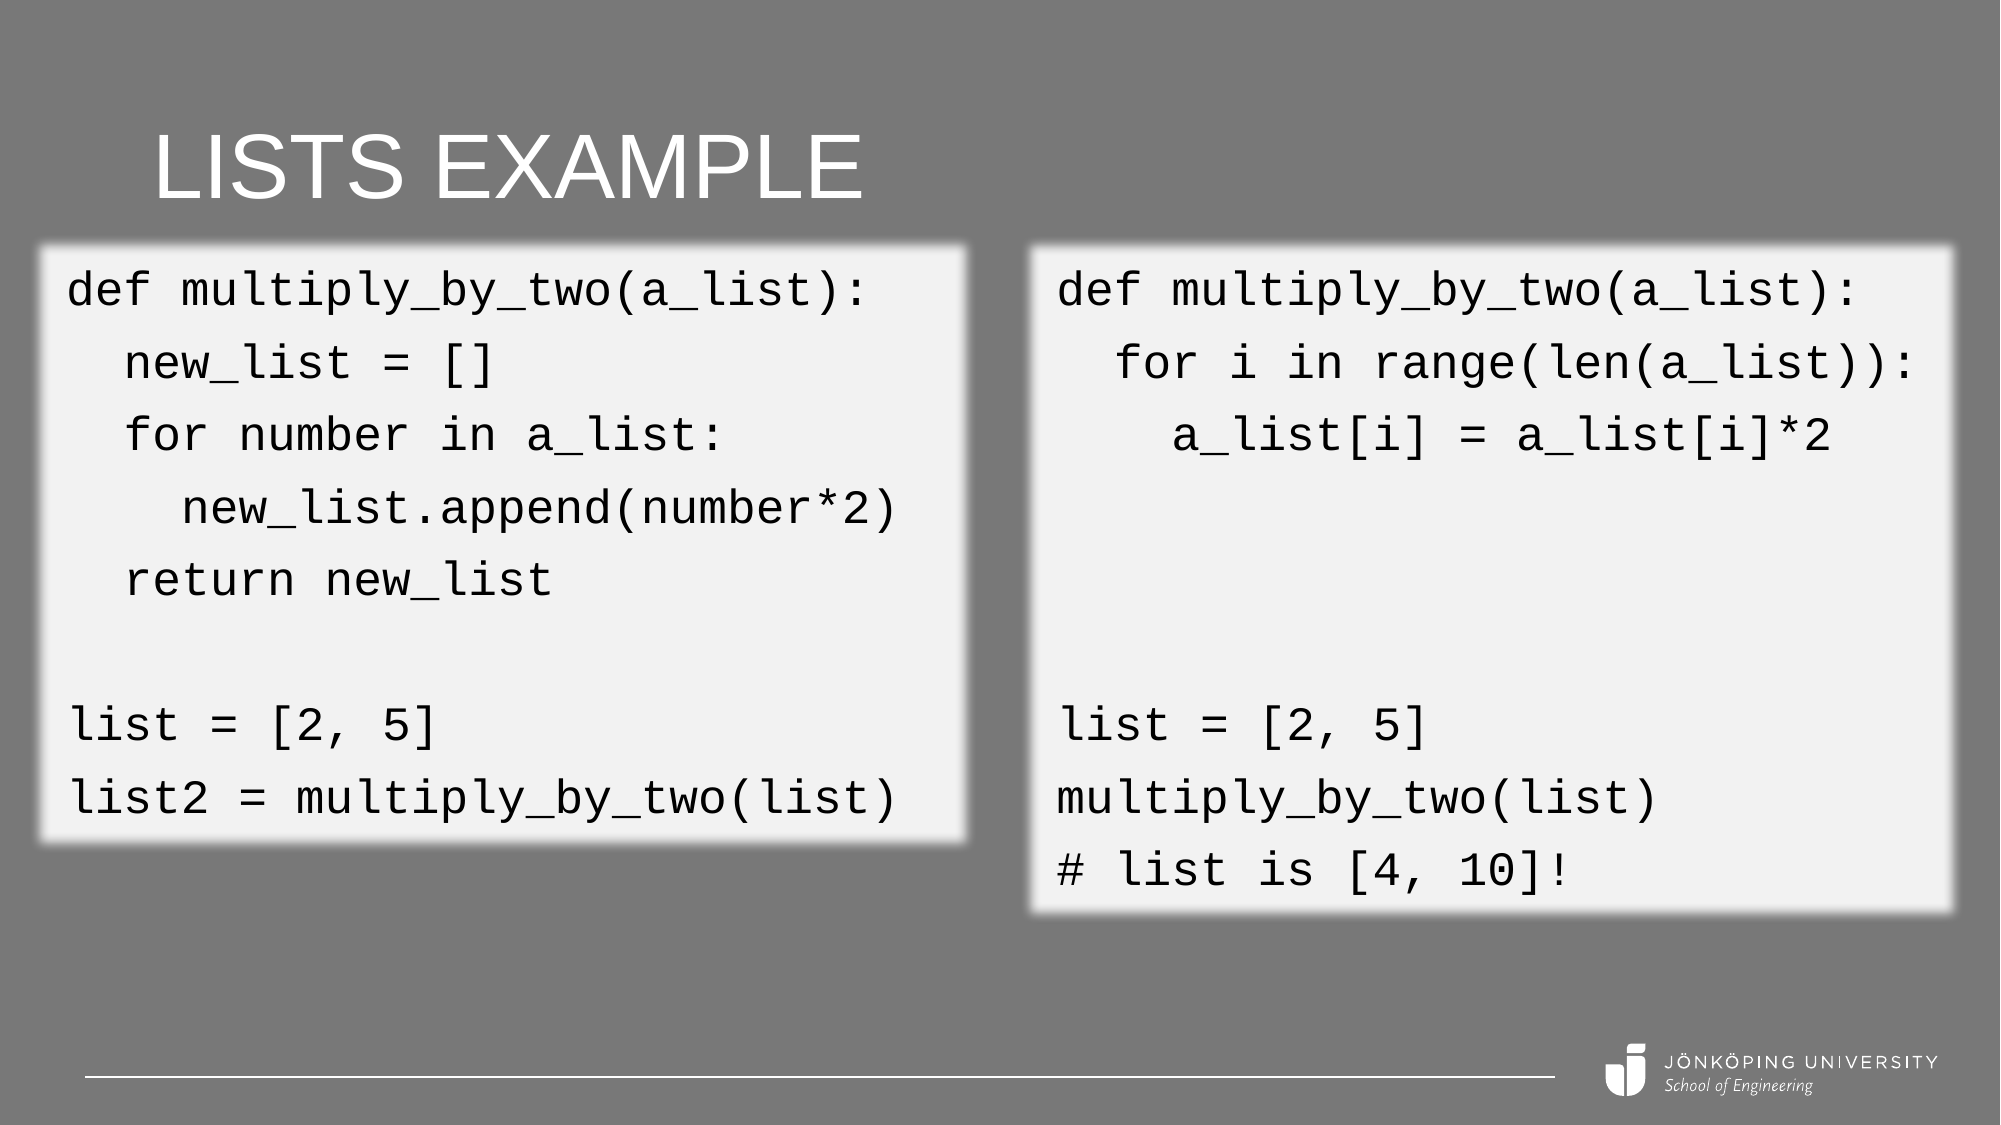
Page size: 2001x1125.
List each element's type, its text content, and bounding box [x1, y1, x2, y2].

text_box def multiply_by_two(a_list): new_list = [] for number in a_list: new_list.append(number*2) return new_list list = [2, 5] list2 = multiply_by_two(list) [51, 256, 955, 832]
text_box def multiply_by_two(a_list): for i in range(len(a_list)): a_list[i] = a_list[i]*2 list = [2, 5] multiply_by_two(list) # list is [4, 10]! [1041, 256, 1943, 904]
title Lists example [137, 59, 1863, 278]
